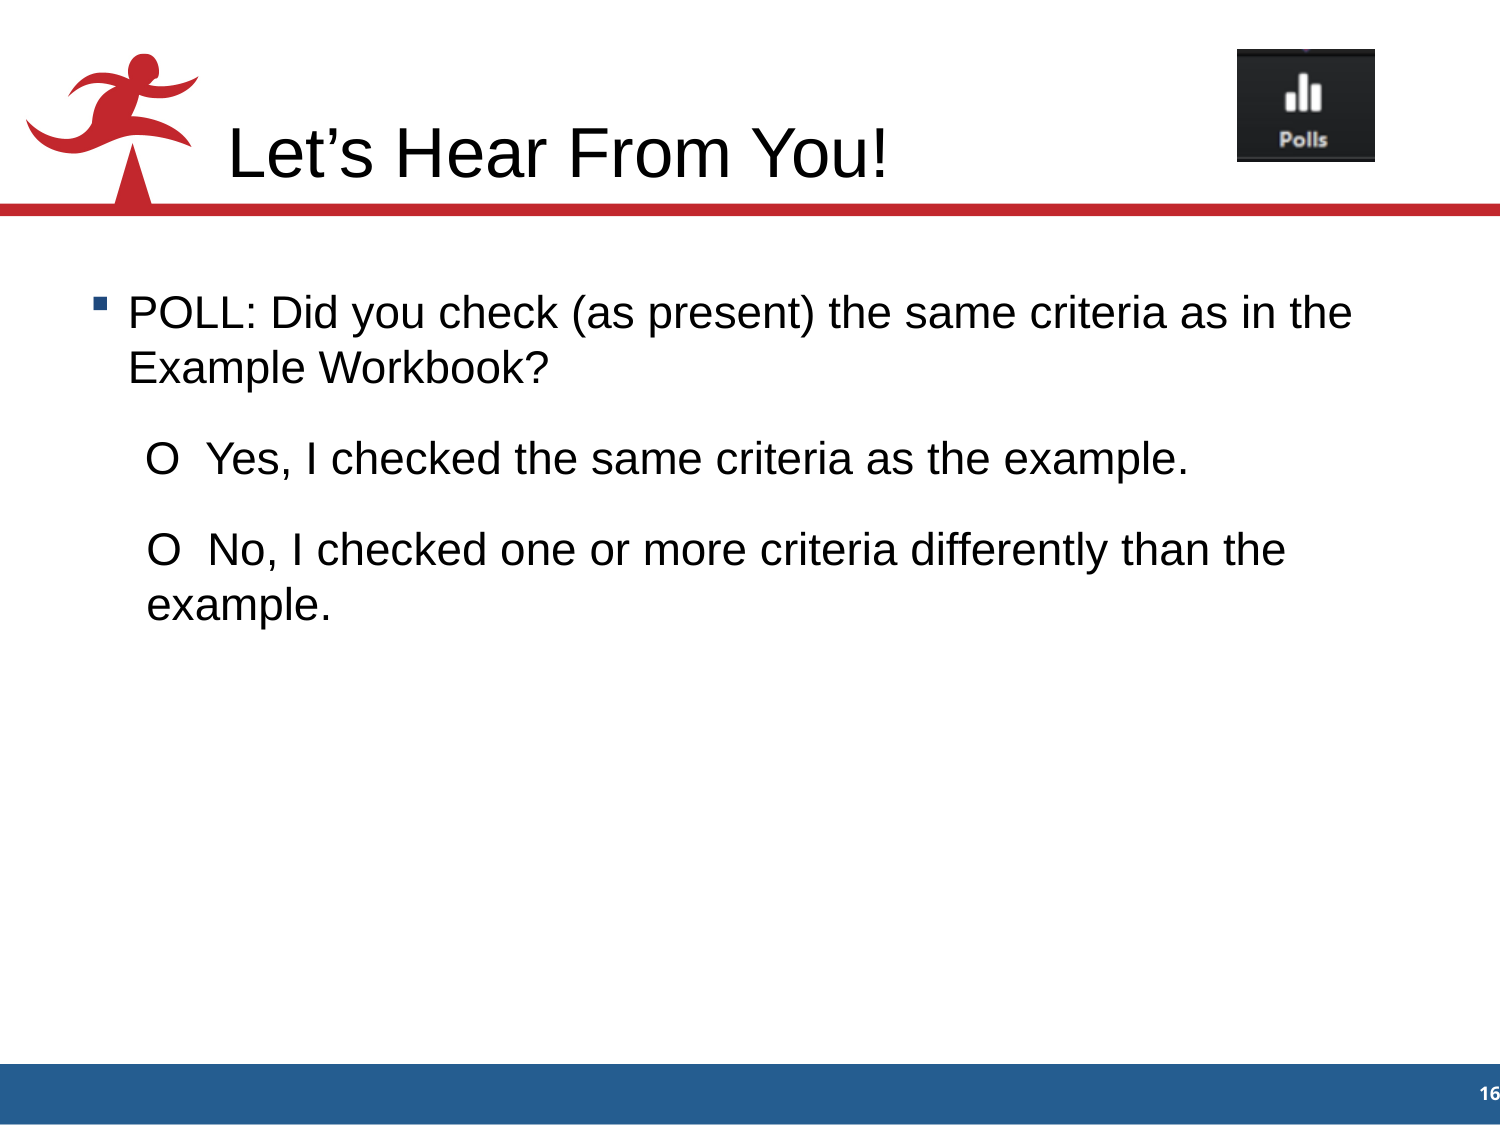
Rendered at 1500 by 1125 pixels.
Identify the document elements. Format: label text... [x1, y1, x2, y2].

list POLL: Did you check (as present) the same criteria as in the Example Workbook? O Yes, I checked the same criteria as the example. O No, I checked one or more criteria differently than the example. [75, 275, 1438, 1038]
title Let’s Hear From You! [212, 50, 1250, 200]
picture [0, 0, 1500, 1125]
